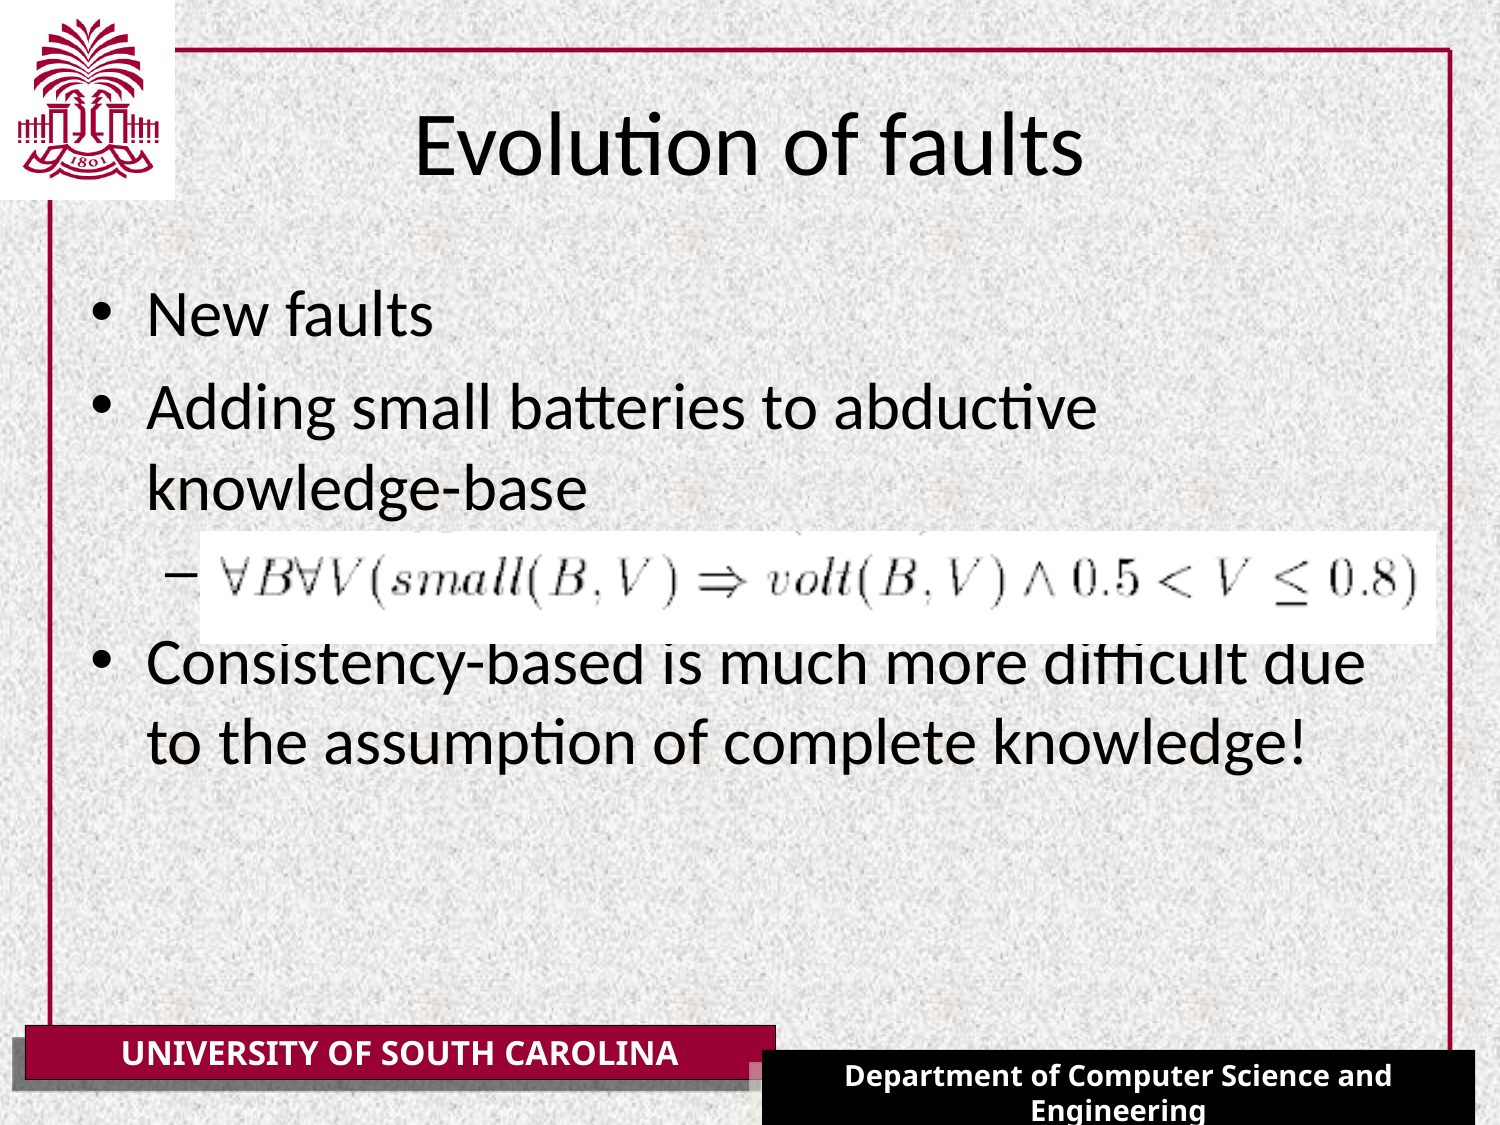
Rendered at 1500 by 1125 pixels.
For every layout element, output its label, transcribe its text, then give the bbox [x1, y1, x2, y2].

title Evolution of faults [75, 45, 1425, 233]
list New faults Adding small batteries to abductive knowledge-base Consistency-based is much more difficult due to the assumption of complete knowledge! [75, 262, 1425, 1005]
picture [0, 0, 1500, 1125]
picture [13, 1038, 749, 1091]
